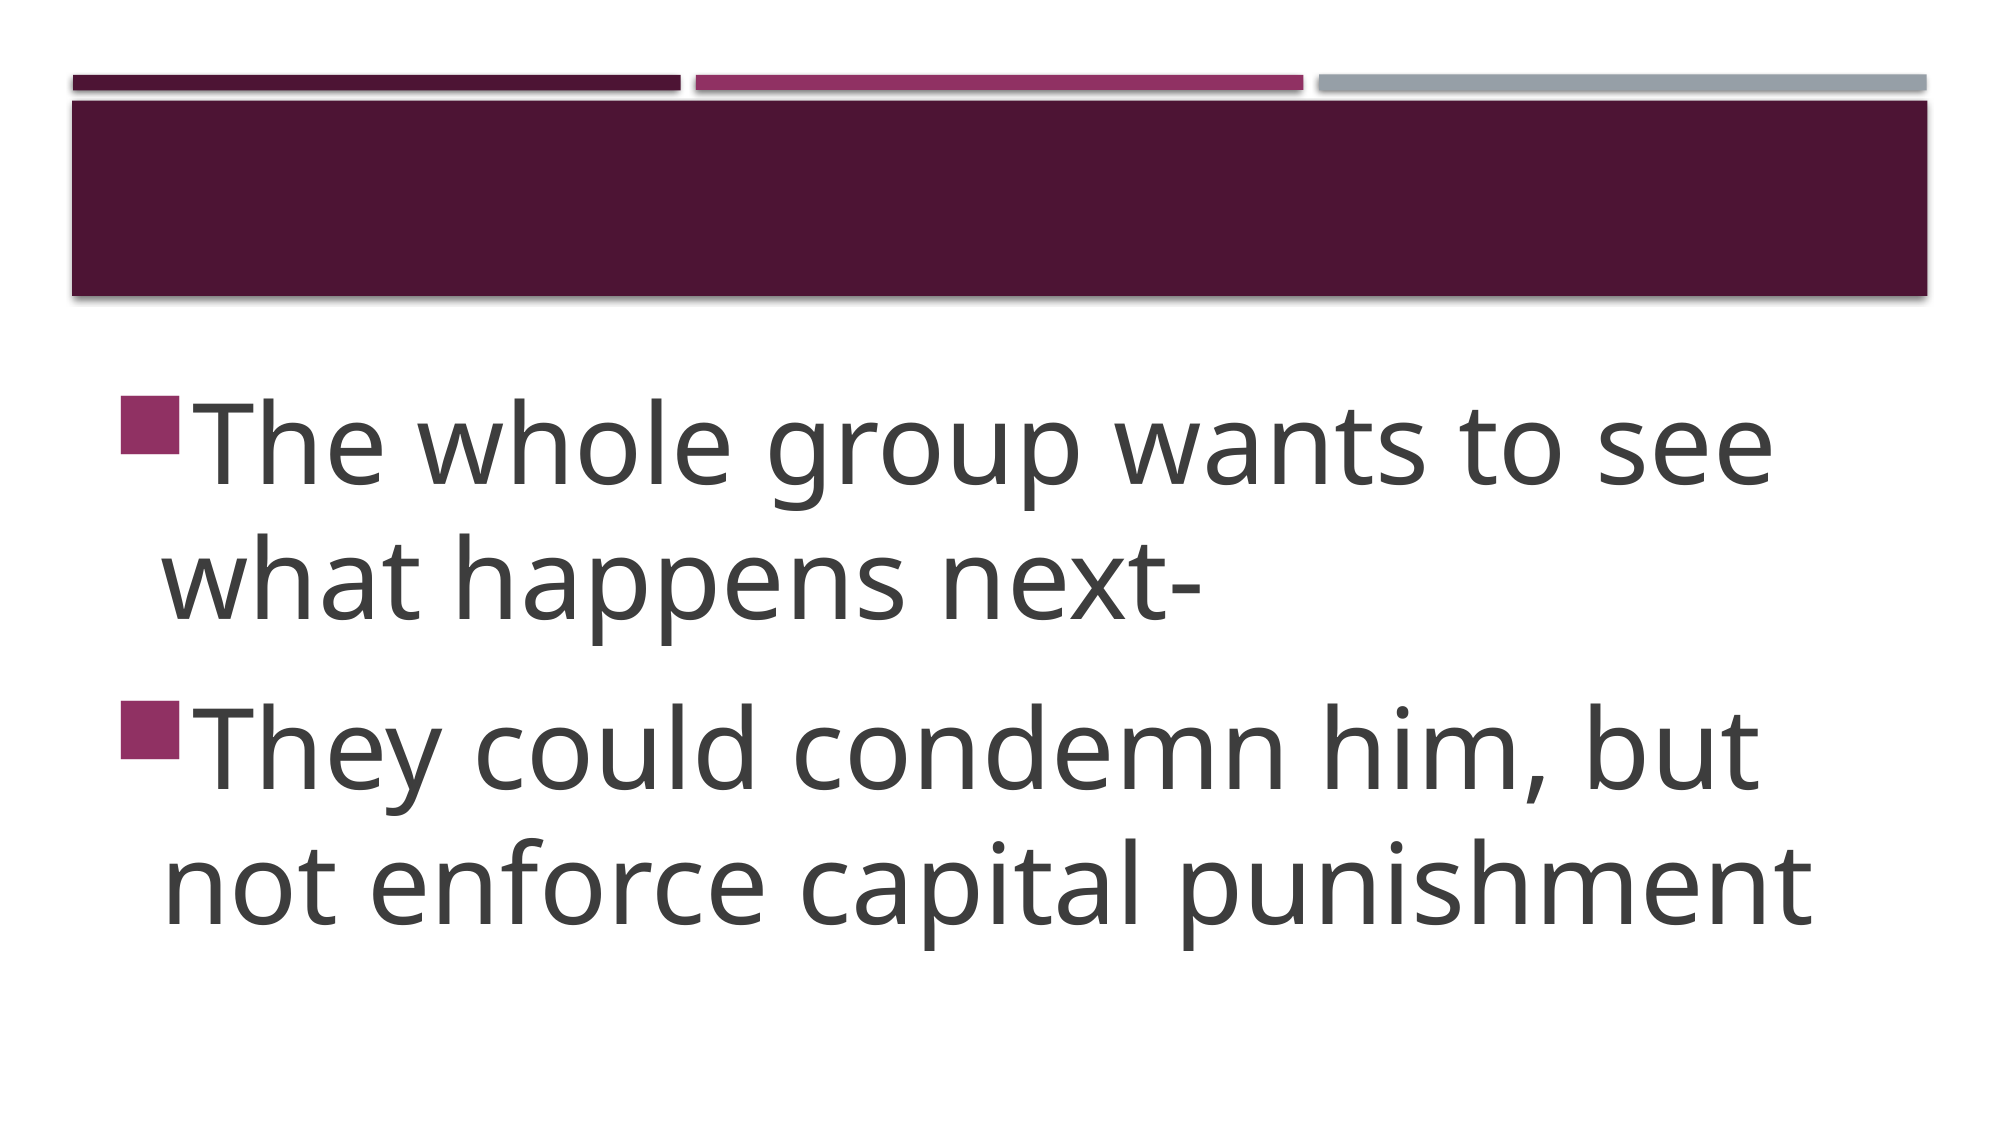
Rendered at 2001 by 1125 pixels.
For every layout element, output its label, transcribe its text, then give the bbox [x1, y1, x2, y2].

list The whole group wants to see what happens next- They could condemn him, but not enforce capital punishment [95, 357, 1905, 962]
